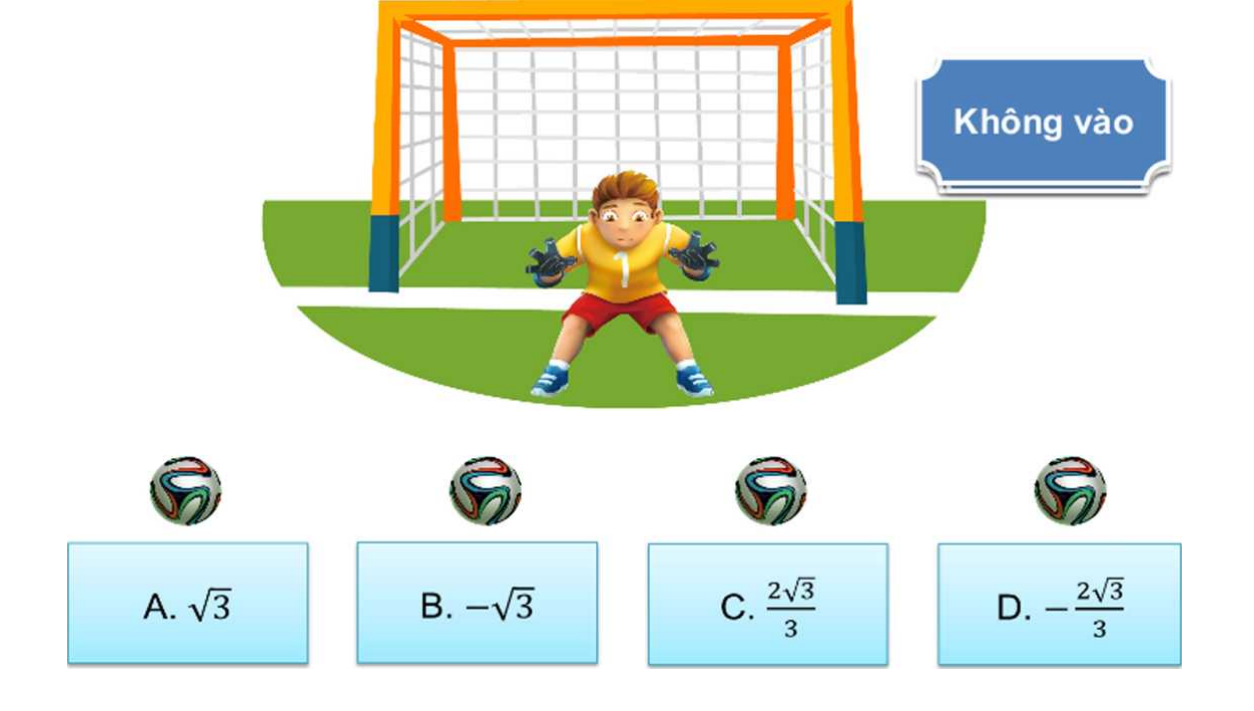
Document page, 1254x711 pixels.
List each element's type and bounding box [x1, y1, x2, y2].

picture [67, 455, 1182, 669]
picture [260, 0, 1175, 411]
